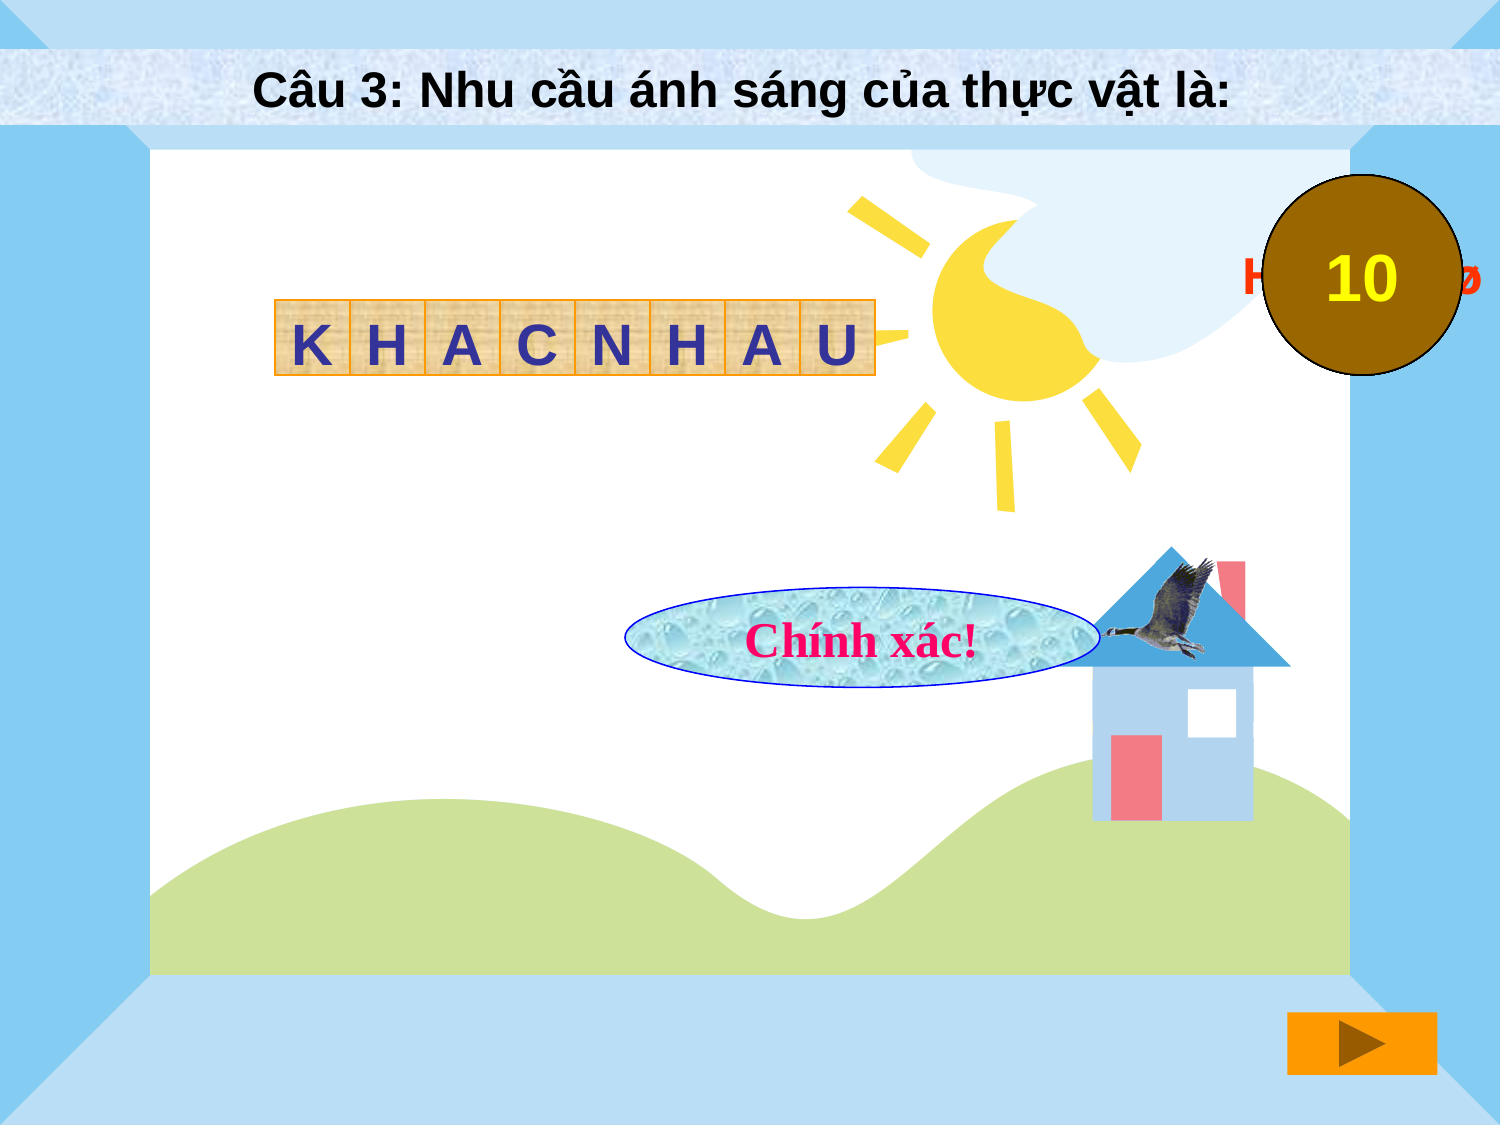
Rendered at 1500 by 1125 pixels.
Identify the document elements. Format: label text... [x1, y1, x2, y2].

text_box Câu 3: Nhu cầu ánh sáng của thực vật là: [0, 49, 1500, 125]
text_box 10 [1262, 174, 1463, 376]
text_box A [724, 299, 799, 375]
picture [0, 125, 1500, 1125]
text_box H [650, 299, 724, 375]
picture [0, 0, 1500, 49]
text_box H [349, 299, 425, 375]
text_box A [425, 299, 499, 375]
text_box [624, 549, 1238, 688]
text_box [1287, 1012, 1438, 1075]
text_box K [274, 299, 349, 375]
text_box N [574, 299, 650, 375]
text_box U [799, 299, 875, 375]
text_box C [499, 299, 574, 375]
